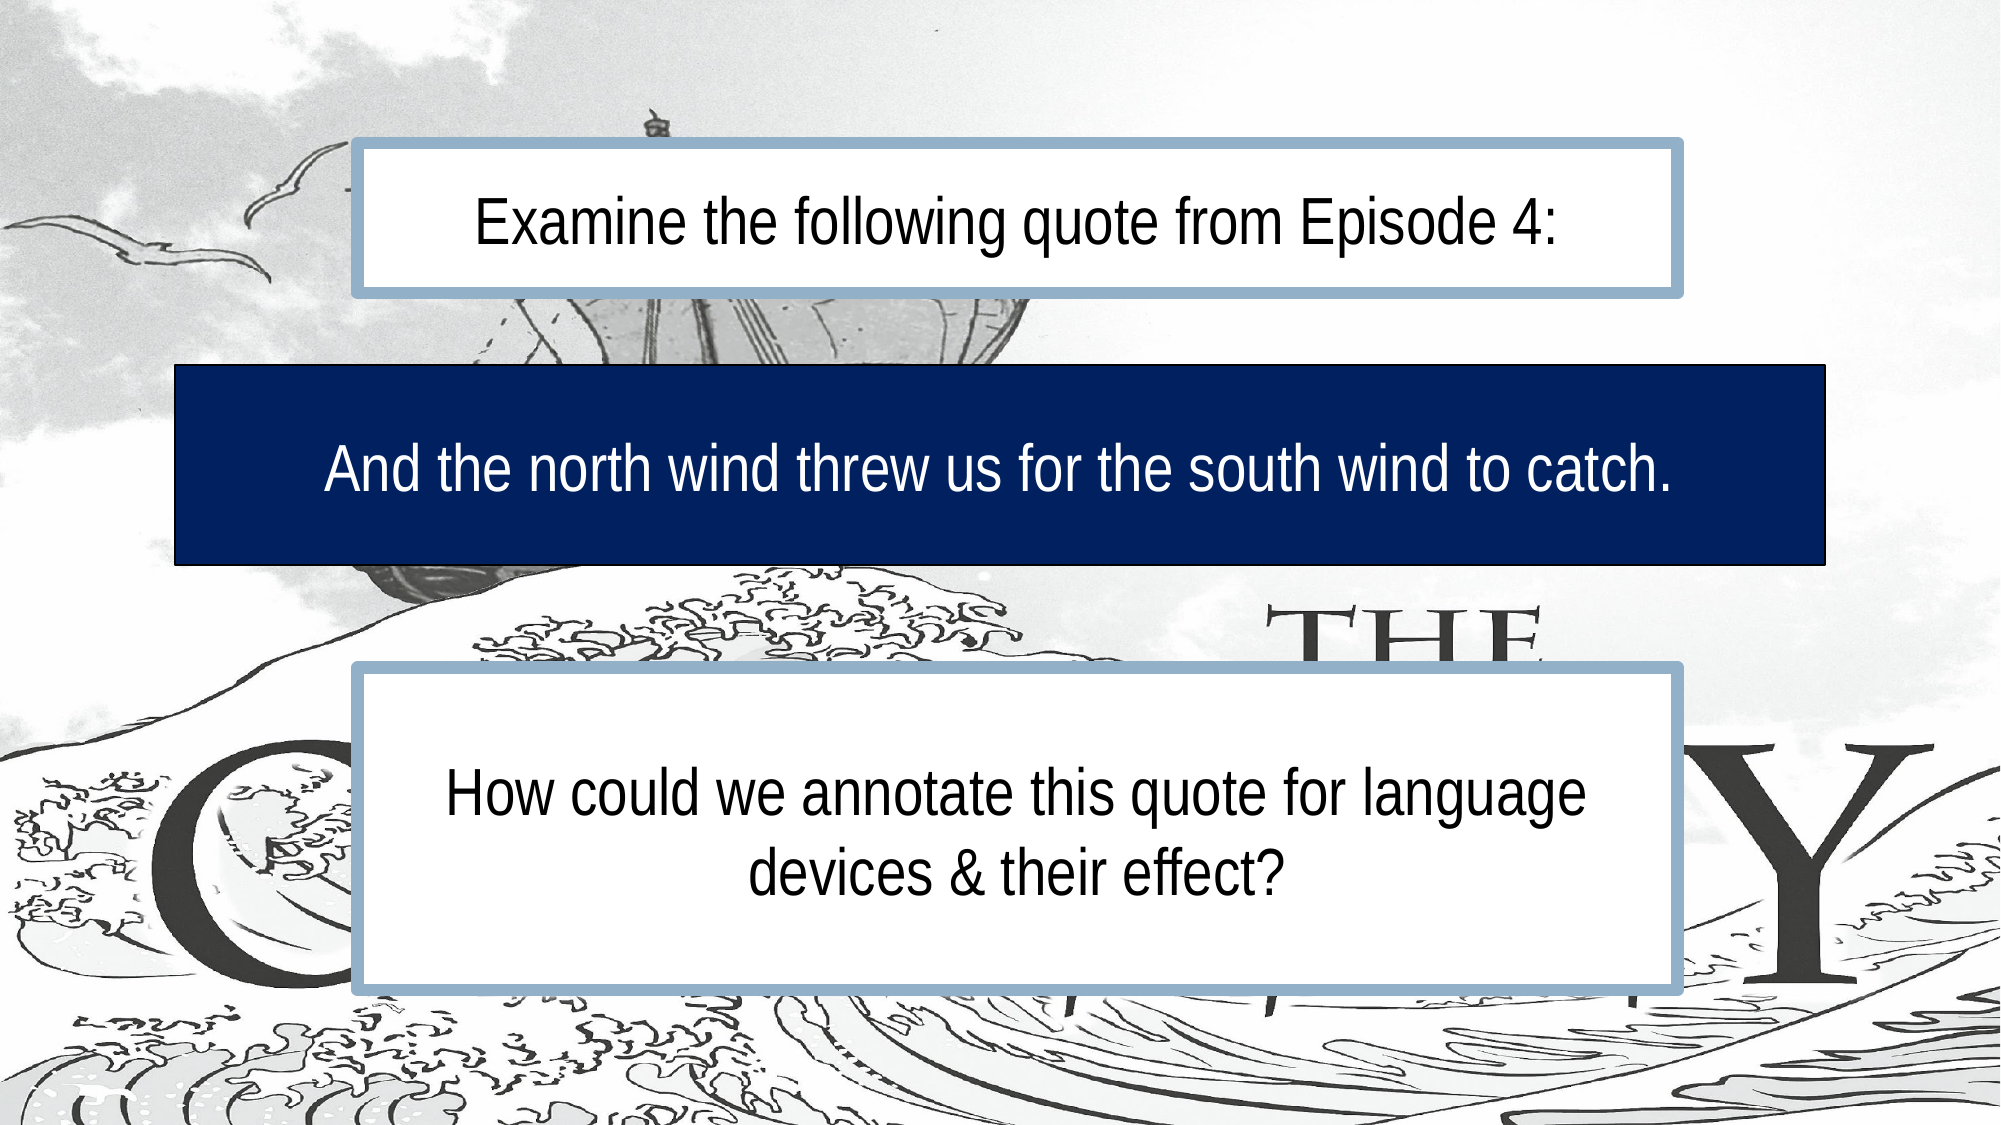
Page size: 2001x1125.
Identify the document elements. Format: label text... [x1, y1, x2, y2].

text_box Examine the following quote from Episode 4: [357, 142, 1678, 293]
text_box And the north wind threw us for the south wind to catch. [174, 364, 1825, 566]
picture [0, 0, 2001, 1125]
text_box How could we annotate this quote for language devices & their effect? [357, 667, 1678, 990]
